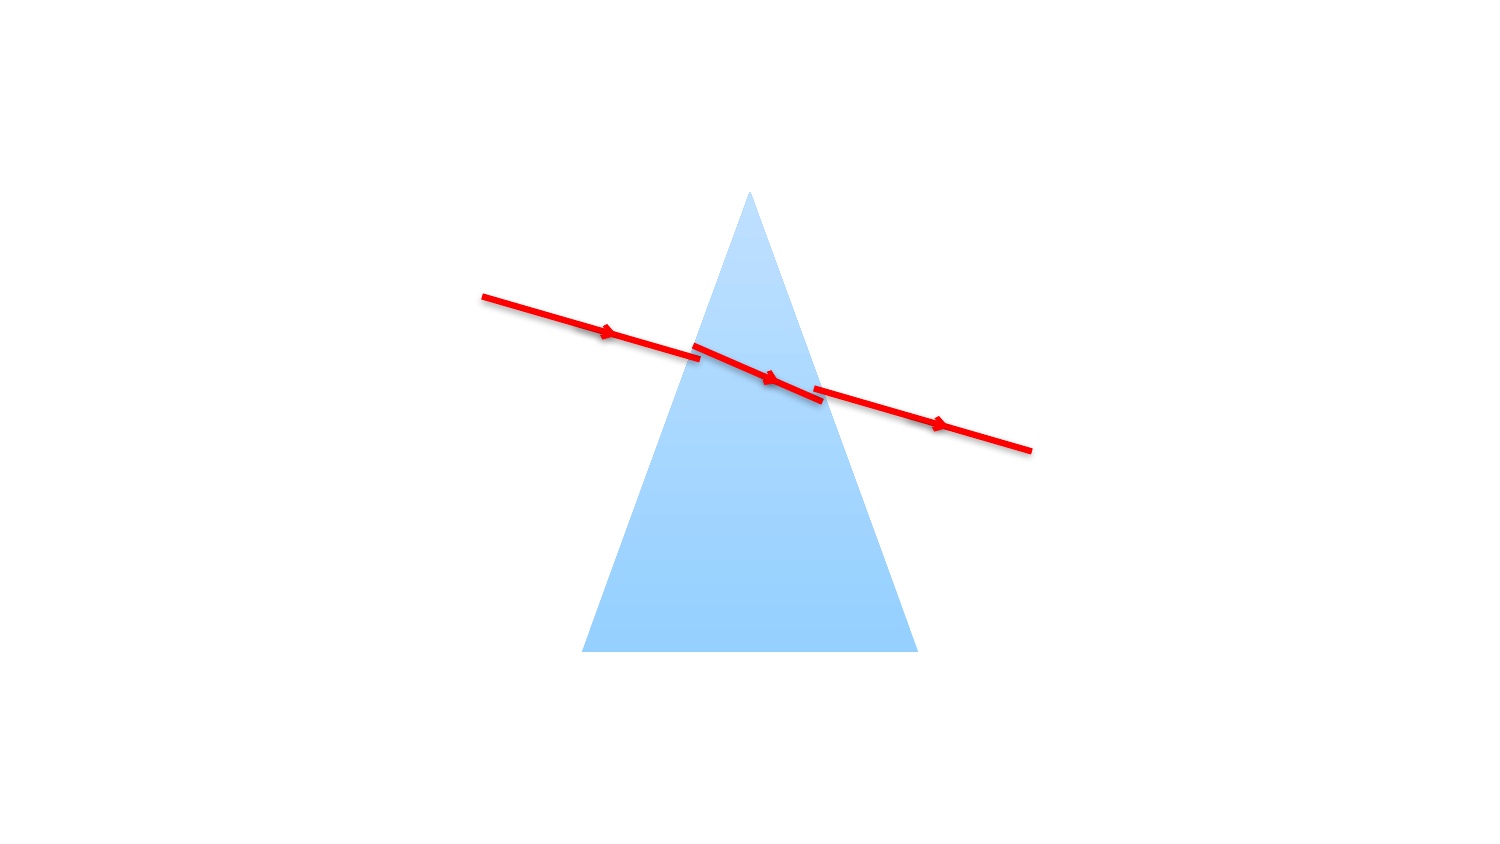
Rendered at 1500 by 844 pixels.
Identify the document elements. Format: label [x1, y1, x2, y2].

text_box [497, 262, 685, 394]
text_box [579, 369, 921, 655]
text_box [829, 354, 1017, 486]
text_box [694, 189, 804, 336]
text_box [698, 334, 817, 414]
